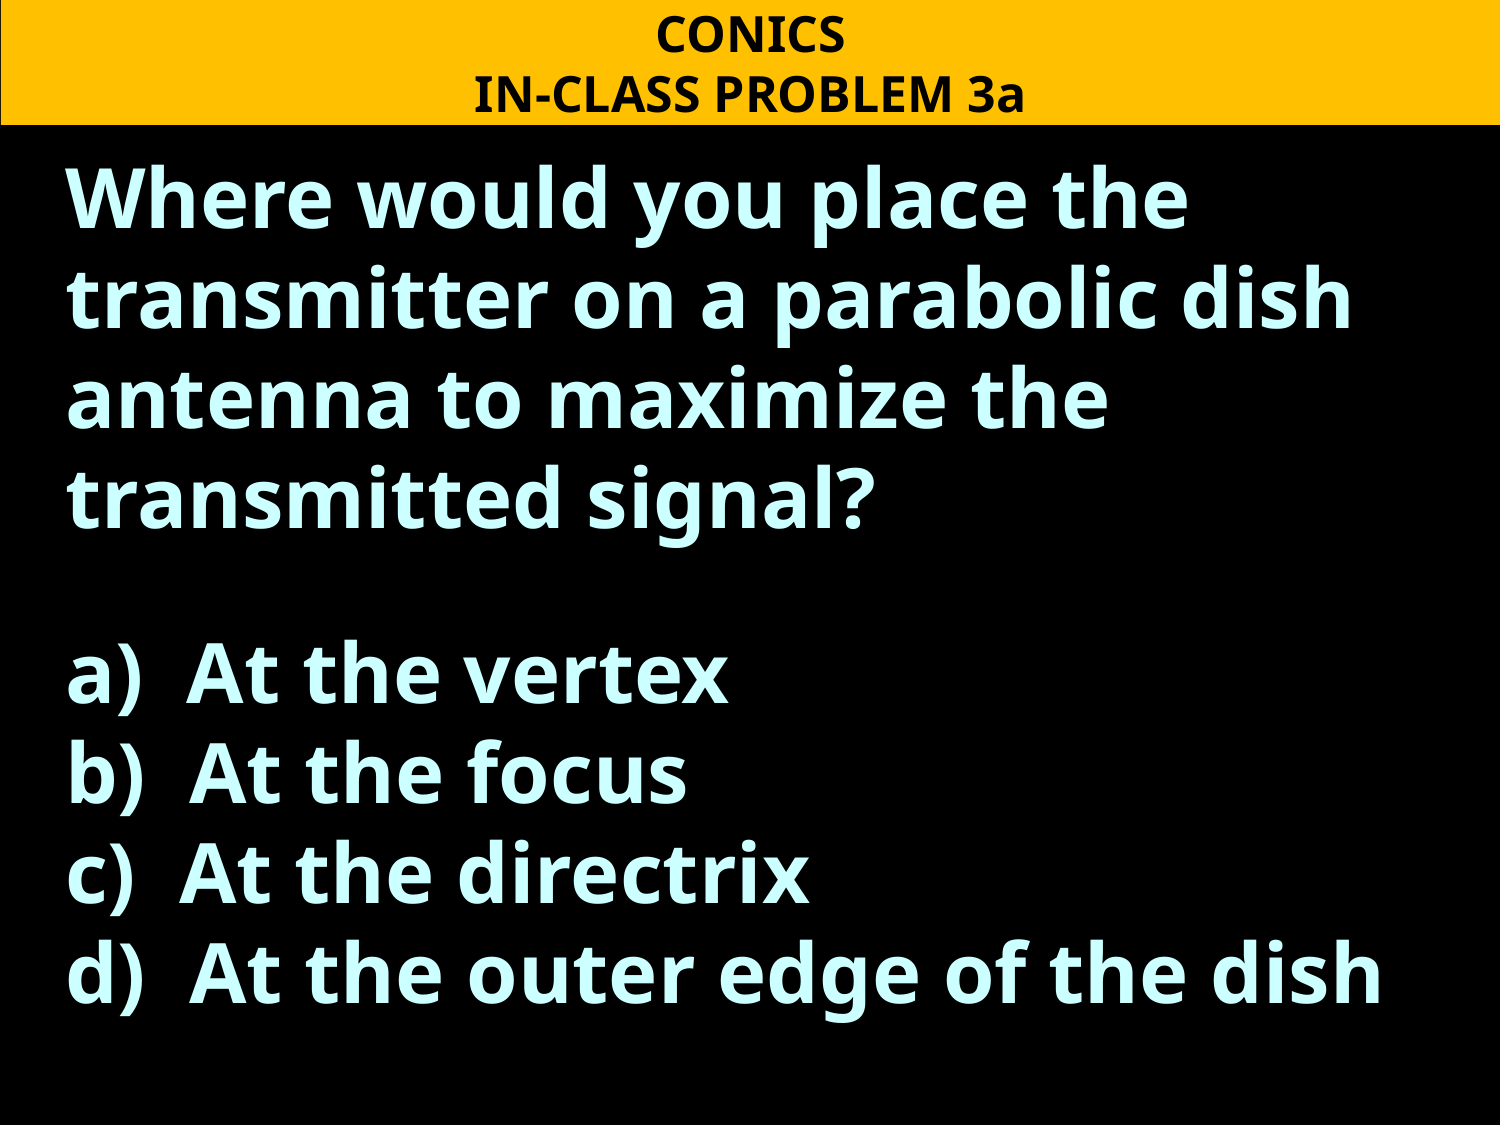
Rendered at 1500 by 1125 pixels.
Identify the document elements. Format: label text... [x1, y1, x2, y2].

list Where would you place the transmitter on a parabolic dish antenna to maximize the transmitted signal? a) At the vertex b) At the focus c) At the directrix d) At the outer edge of the dish [50, 137, 1475, 1063]
text_box CONICS IN-CLASS PROBLEM 3a [0, 0, 1500, 125]
